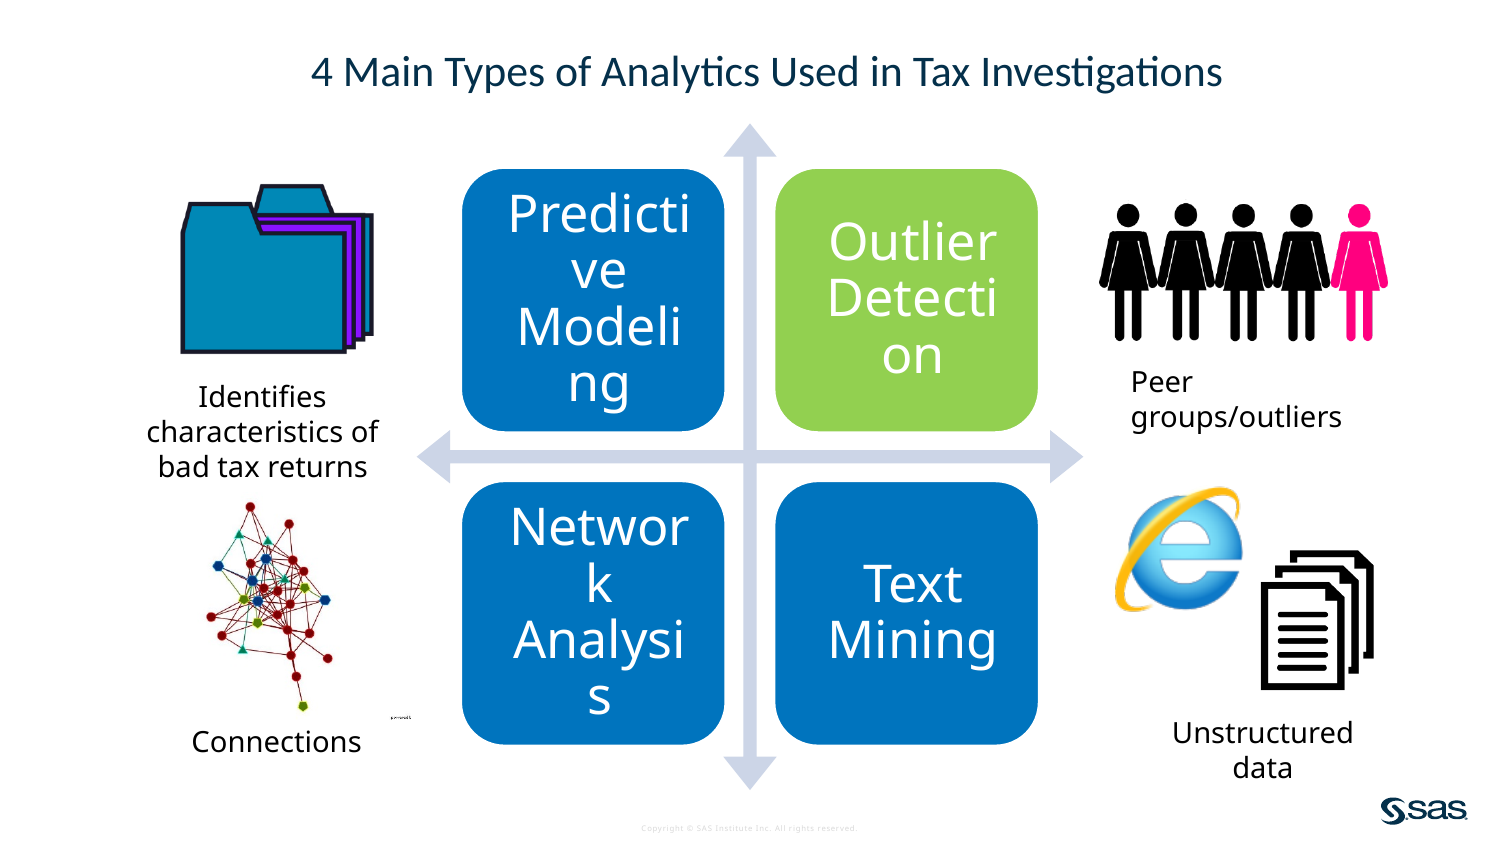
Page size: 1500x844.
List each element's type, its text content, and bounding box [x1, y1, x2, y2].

picture [172, 172, 382, 368]
picture [142, 491, 412, 720]
text_box Connections [126, 716, 246, 767]
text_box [249, 123, 1251, 791]
text_box Peer groups/outliers [1258, 355, 1385, 441]
picture [1105, 479, 1388, 691]
title 4 Main Types of Analytics Used in Tax Investigations [102, 31, 1432, 107]
picture [1099, 197, 1388, 343]
text_box Unstructured data [1258, 706, 1398, 792]
text_box Identifies characteristics of bad tax returns [112, 371, 246, 491]
